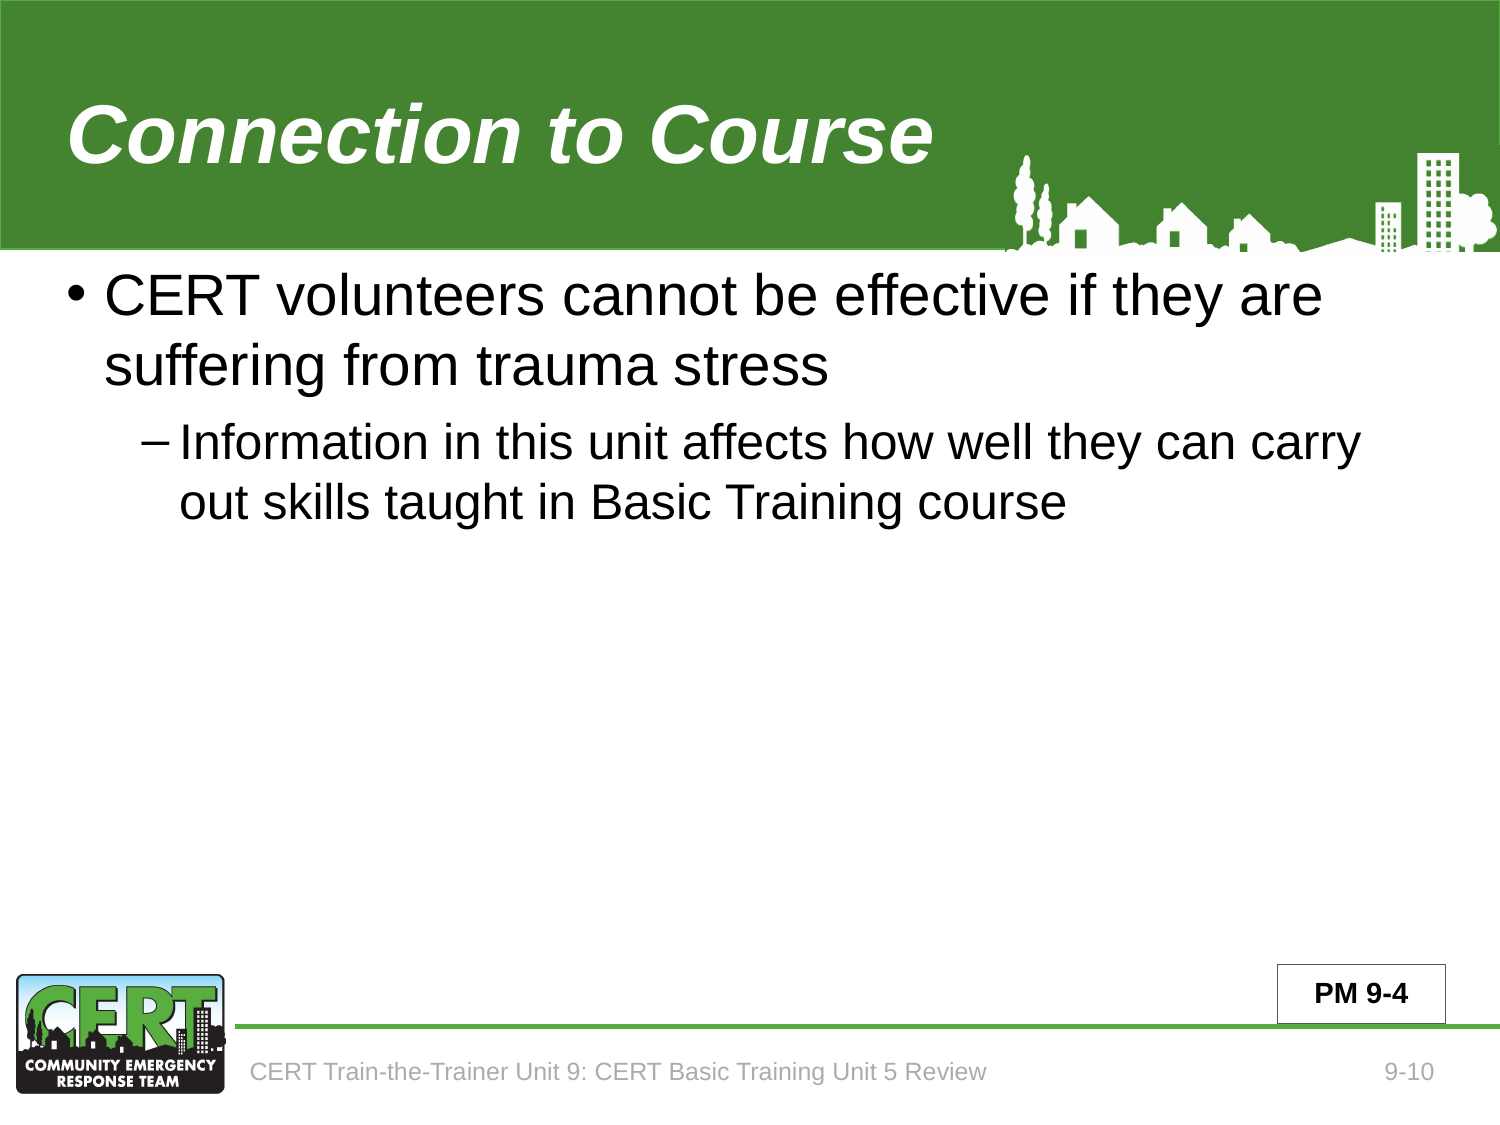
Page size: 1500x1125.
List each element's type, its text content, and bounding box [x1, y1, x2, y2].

list PM 9-4 [1277, 964, 1446, 1024]
picture [1005, 145, 1500, 252]
list 9-10 [1153, 1047, 1450, 1098]
picture [15, 973, 226, 1094]
list CERT Train-the-Trainer Unit 9: CERT Basic Training Unit 5 Review [234, 1047, 1046, 1098]
list CERT volunteers cannot be effective if they are suffering from trauma stress Information in this unit affects how well they can carry out skills taught in Basic Training course [51, 249, 1449, 1034]
title Connection to Course (Unit 9) [51, 52, 1005, 220]
